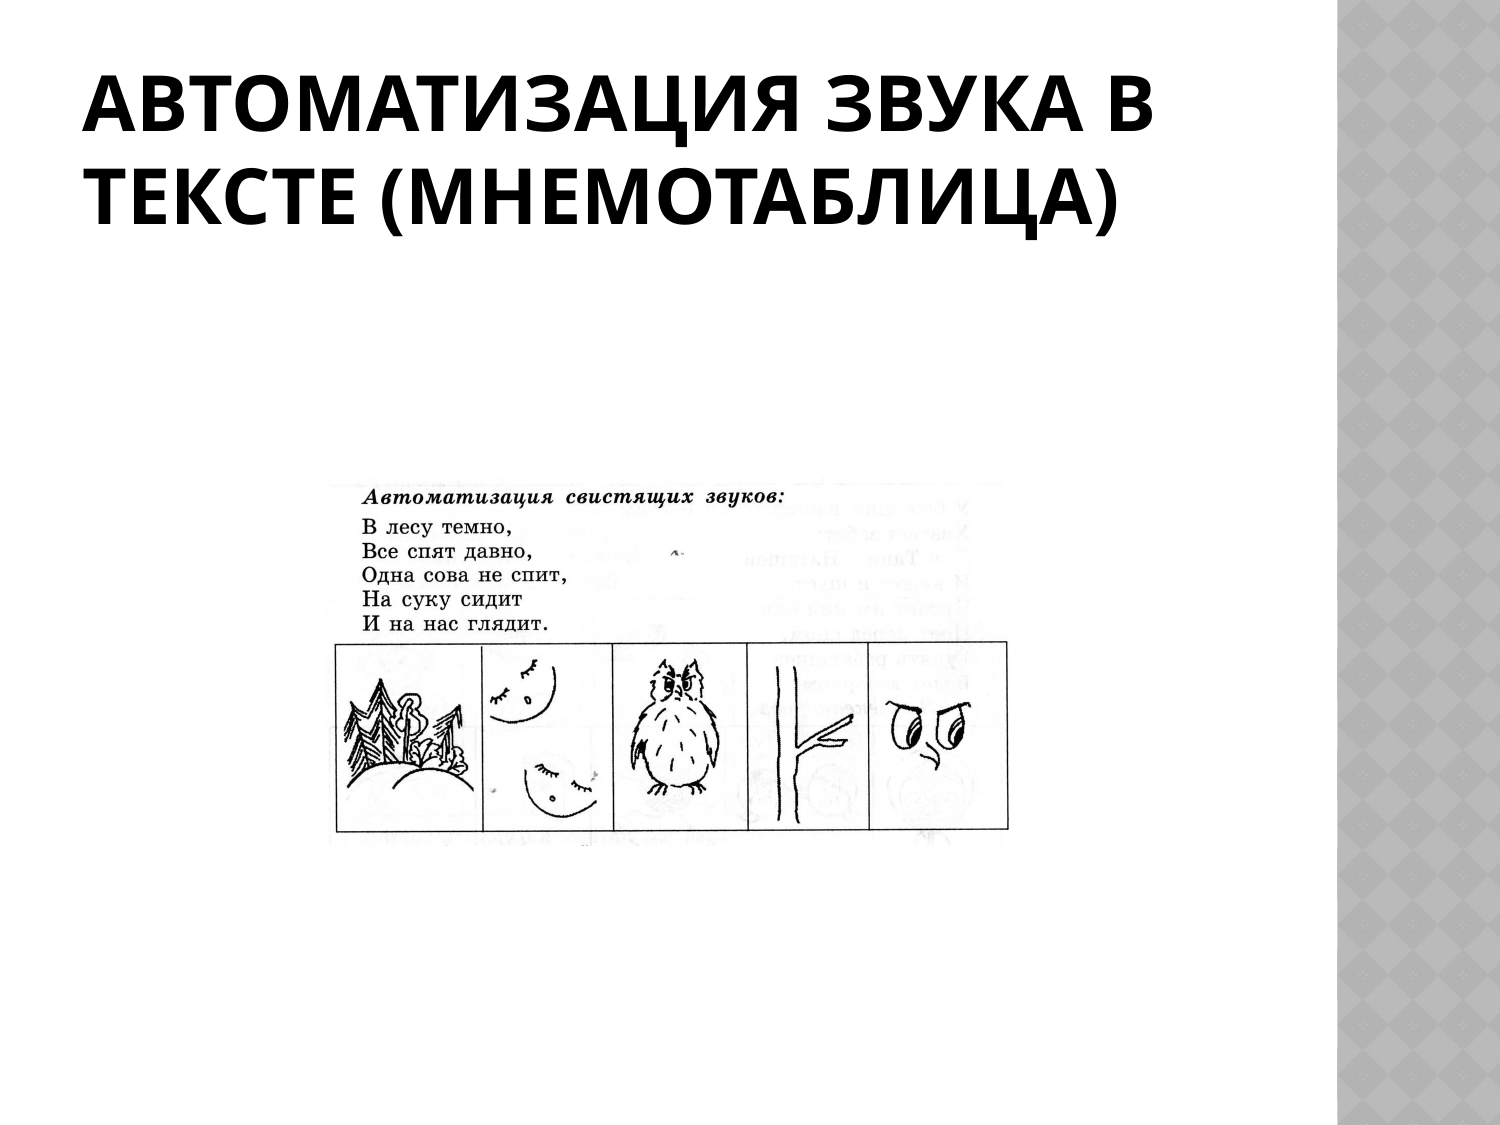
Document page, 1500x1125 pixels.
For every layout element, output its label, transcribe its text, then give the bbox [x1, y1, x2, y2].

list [316, 477, 1022, 846]
title Автоматизация звука в тексте (мнемотаблица) [75, 52, 1263, 240]
